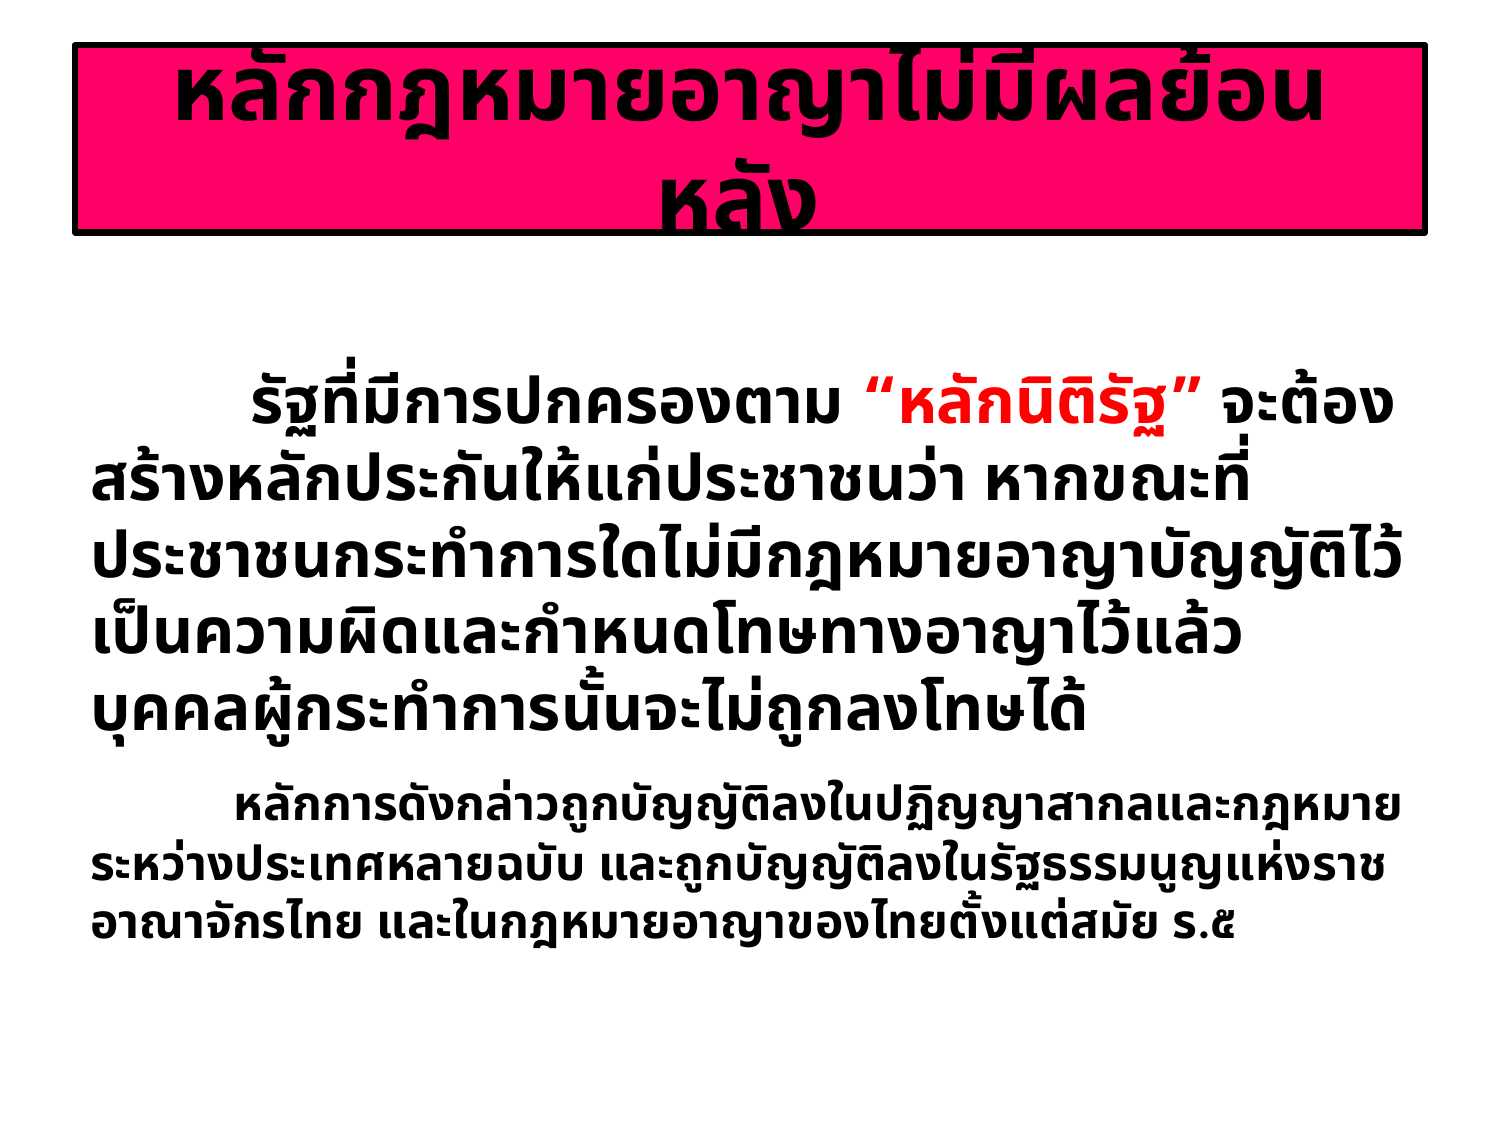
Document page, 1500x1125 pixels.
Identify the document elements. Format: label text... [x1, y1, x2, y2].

list รัฐที่มีการปกครองตาม “หลักนิติรัฐ” จะต้องสร้างหลักประกันให้แก่ประชาชนว่า หากขณะที่ประชาชนกระทำการใดไม่มีกฎหมายอาญาบัญญัติไว้เป็นความผิดและกำหนดโทษทางอาญาไว้แล้ว บุคคลผู้กระทำการนั้นจะไม่ถูกลงโทษได้ หลักการดังกล่าวถูกบัญญัติลงในปฏิญญาสากลและกฎหมายระหว่างประเทศหลายฉบับ และถูกบัญญัติลงในรัฐธรรมนูญแห่งราชอาณาจักรไทย และในกฎหมายอาญาของไทยตั้งแต่สมัย ร.๕ [75, 262, 1425, 1005]
title หลักกฎหมายอาญาไม่มีผลย้อนหลัง [75, 45, 1425, 233]
